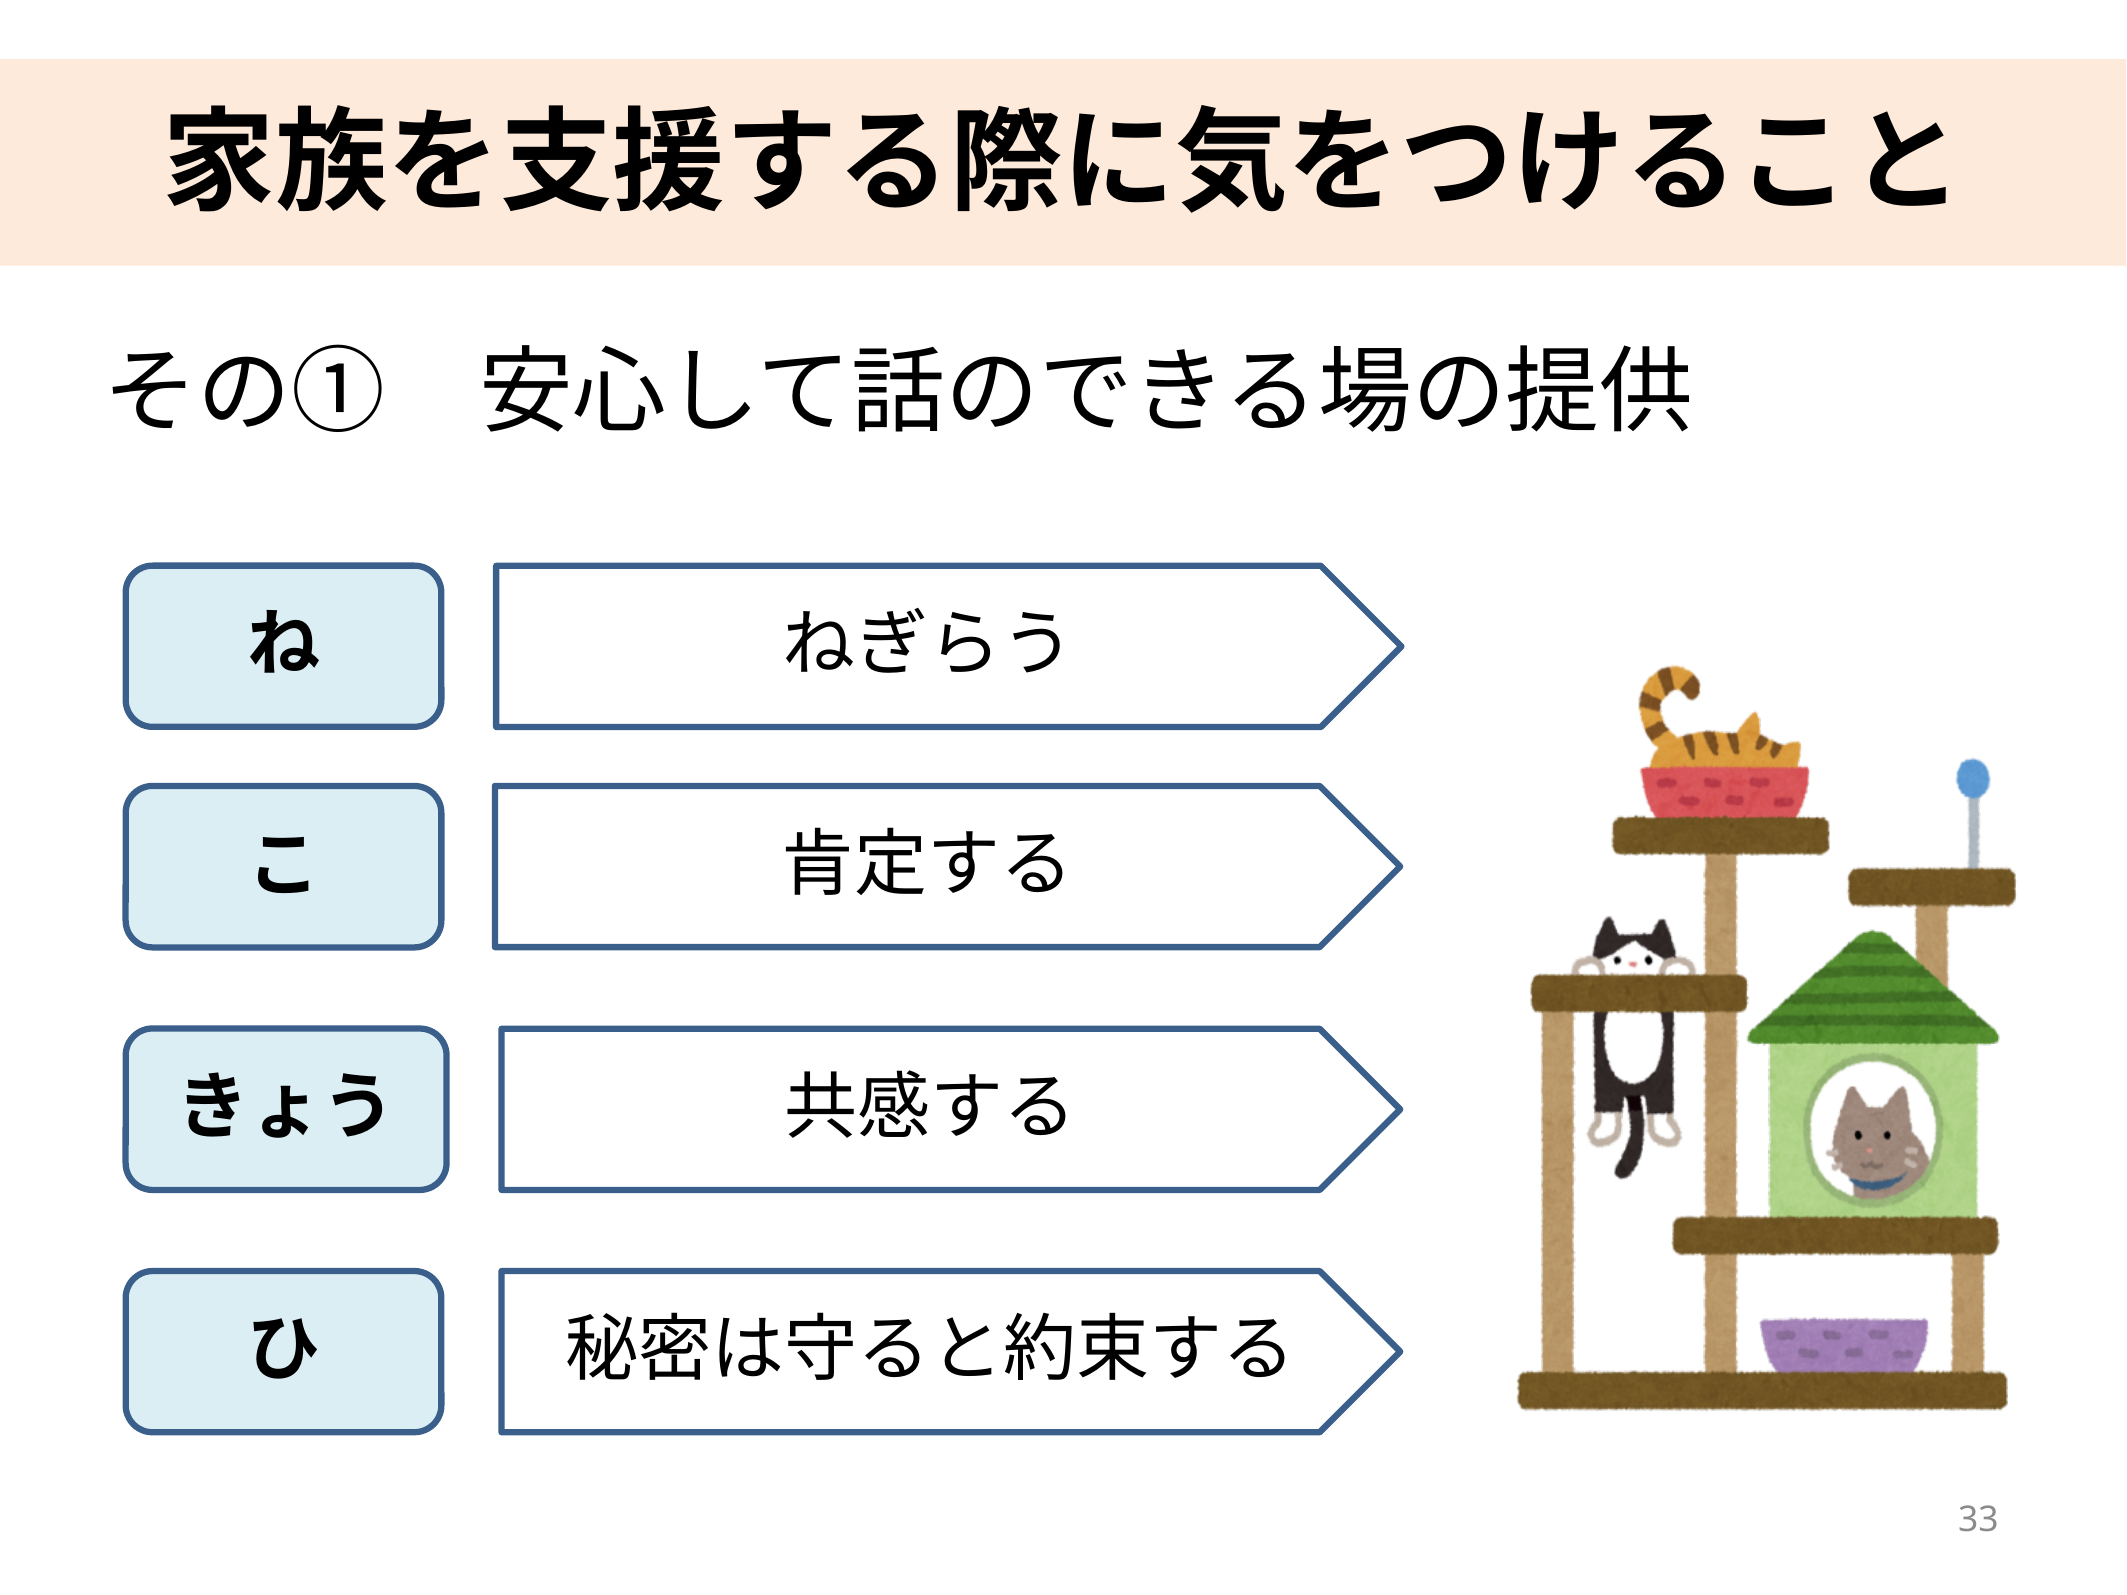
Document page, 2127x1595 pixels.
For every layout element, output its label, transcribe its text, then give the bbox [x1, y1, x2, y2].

text_box 肯定する [492, 783, 1403, 950]
text_box 秘密は守ると約束する [499, 1268, 1403, 1435]
text_box ひ [123, 1268, 444, 1435]
text_box きょう [123, 1026, 449, 1193]
slide_number 32 [1523, 1478, 2020, 1564]
title 家族を支援する際に気をつけること [0, 59, 2126, 266]
text_box ねぎらう [494, 563, 1404, 730]
picture [1473, 645, 2070, 1431]
text_box 共感する [499, 1026, 1403, 1193]
text_box ね [123, 563, 444, 729]
list その① 安心して話のできる場の提供 [82, 319, 1772, 502]
text_box こ [123, 783, 444, 950]
